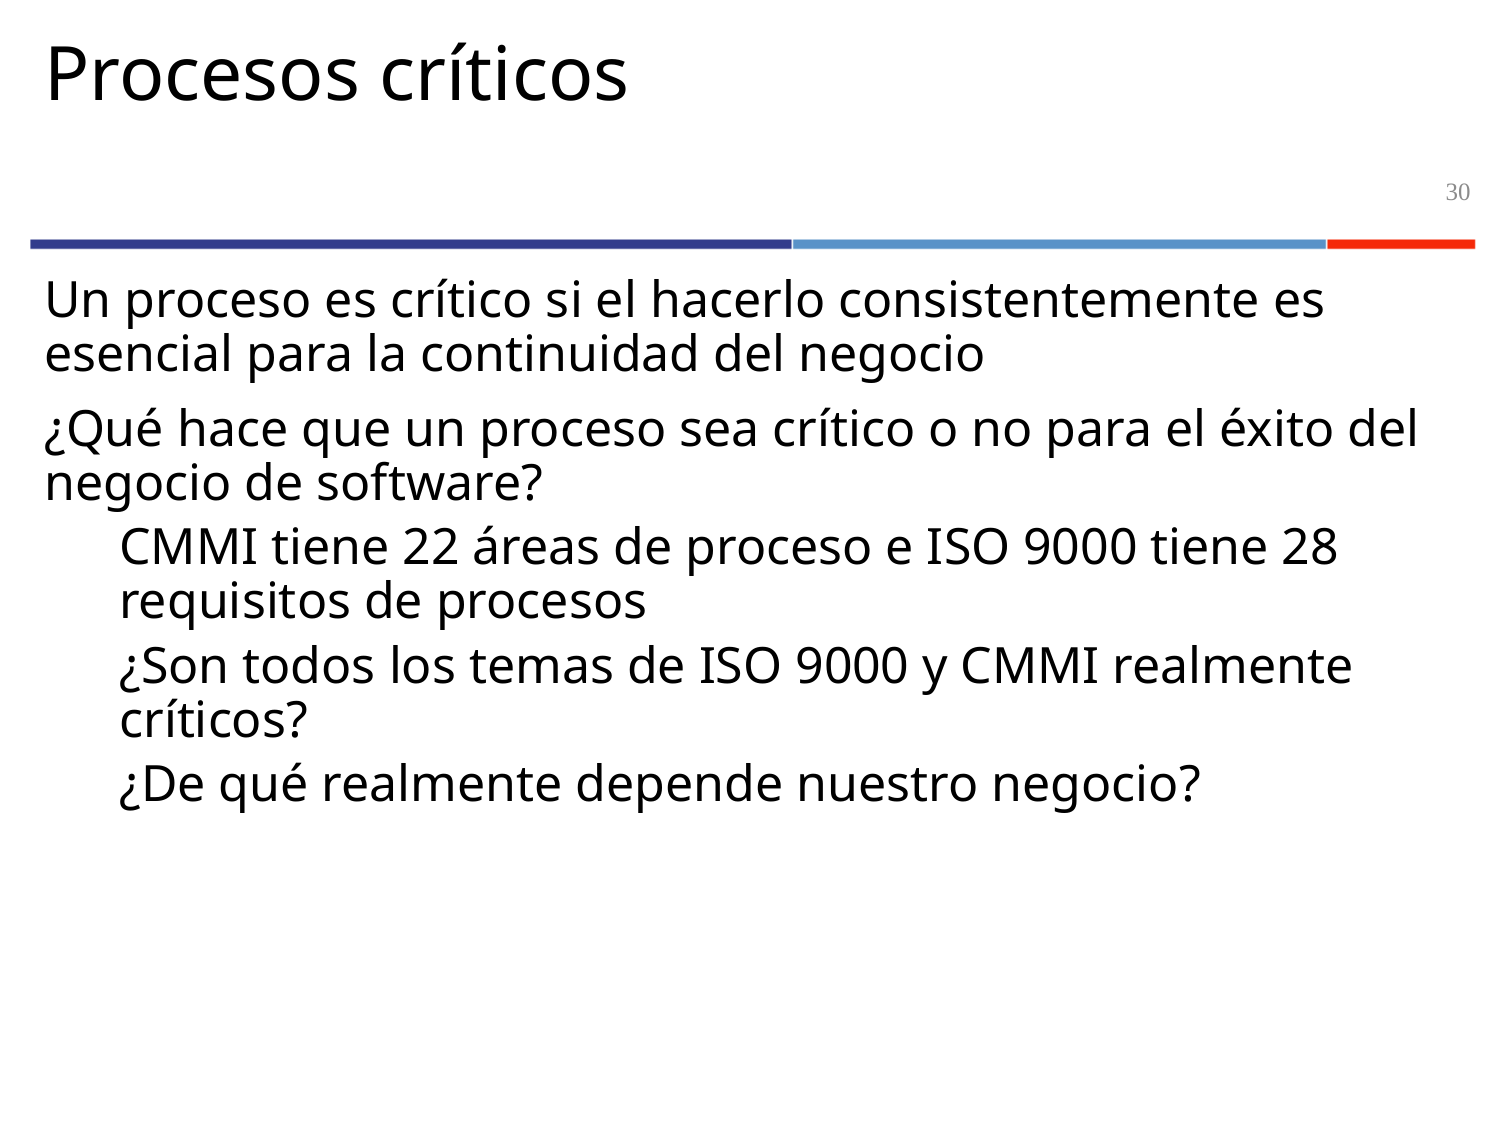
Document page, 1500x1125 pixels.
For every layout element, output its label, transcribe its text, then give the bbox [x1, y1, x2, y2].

title Procesos críticos [29, 18, 1388, 235]
picture [23, 232, 1483, 257]
slide_number 30 [1387, 160, 1471, 221]
list Un proceso es crítico si el hacerlo consistentemente es esencial para la continuidad del negocio ¿Qué hace que un proceso sea crítico o no para el éxito del negocio de software? CMMI tiene 22 áreas de proceso e ISO 9000 tiene 28 requisitos de procesos ¿Son todos los temas de ISO 9000 y CMMI realmente críticos? ¿De qué realmente depende nuestro negocio? [29, 267, 1471, 1094]
